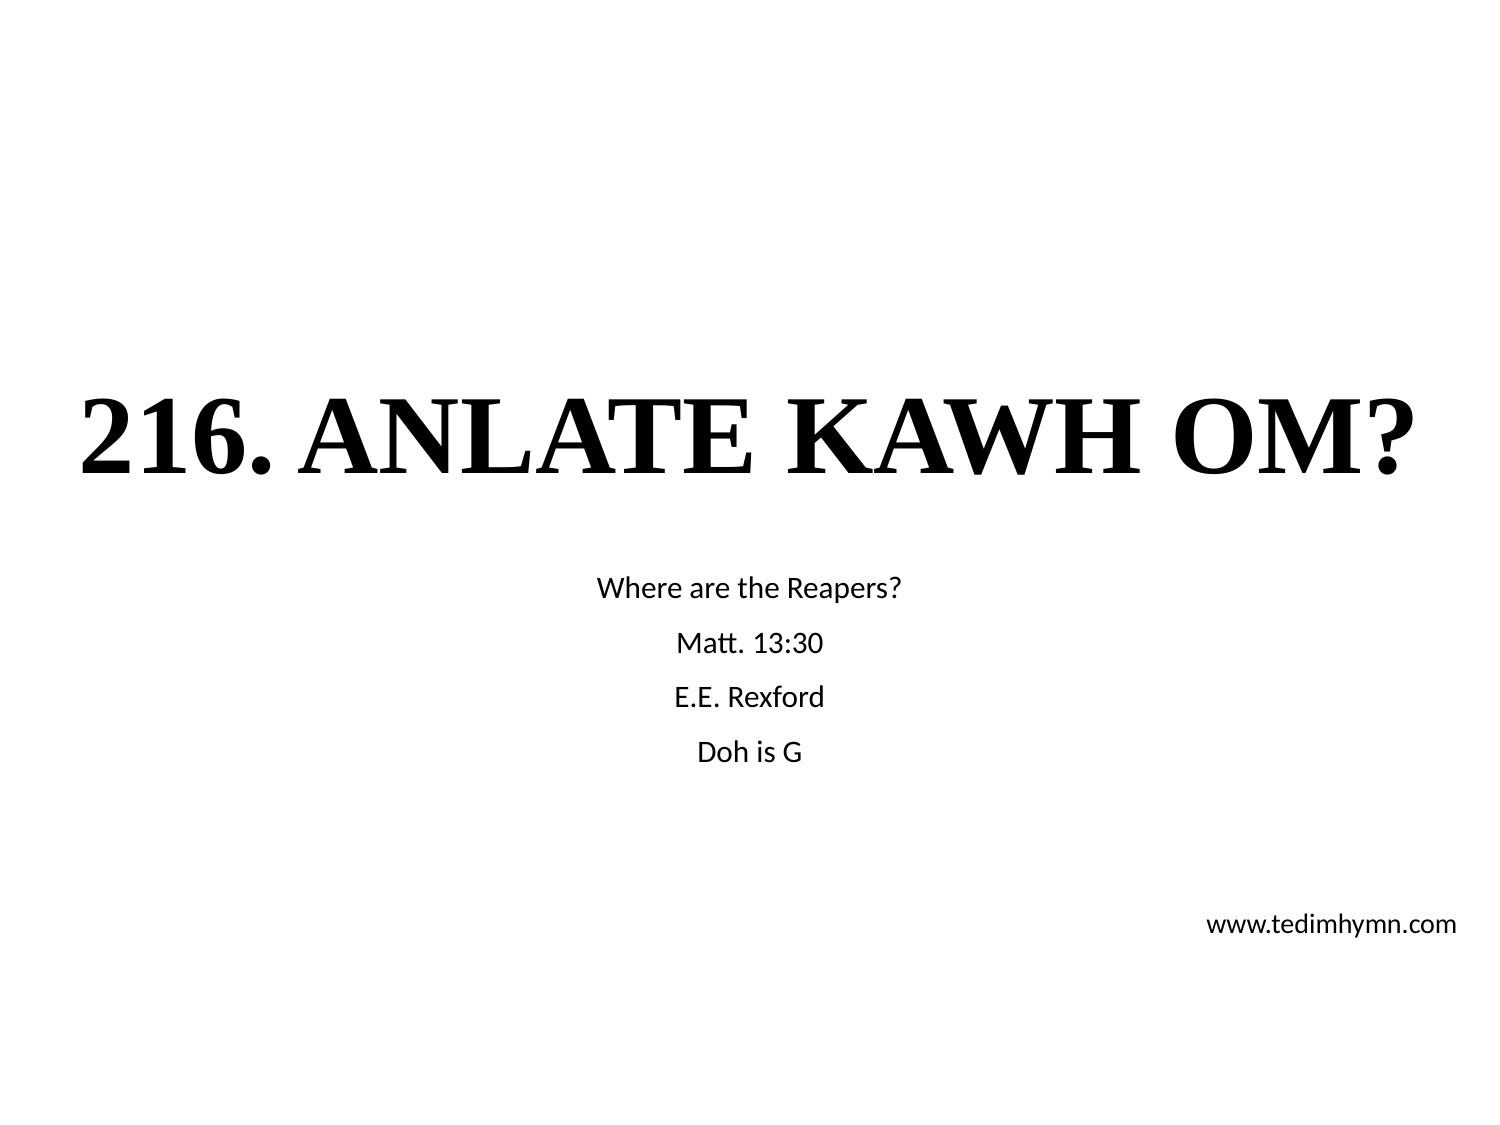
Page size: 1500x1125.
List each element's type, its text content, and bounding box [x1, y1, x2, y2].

title 216. ANLATE KAWH OM? [0, 329, 1500, 505]
subtitle Where are the Reapers? Matt. 13:30 E.E. Rexford Doh is G [187, 564, 1313, 839]
text_box www.tedimhymn.com [1191, 897, 1500, 947]
